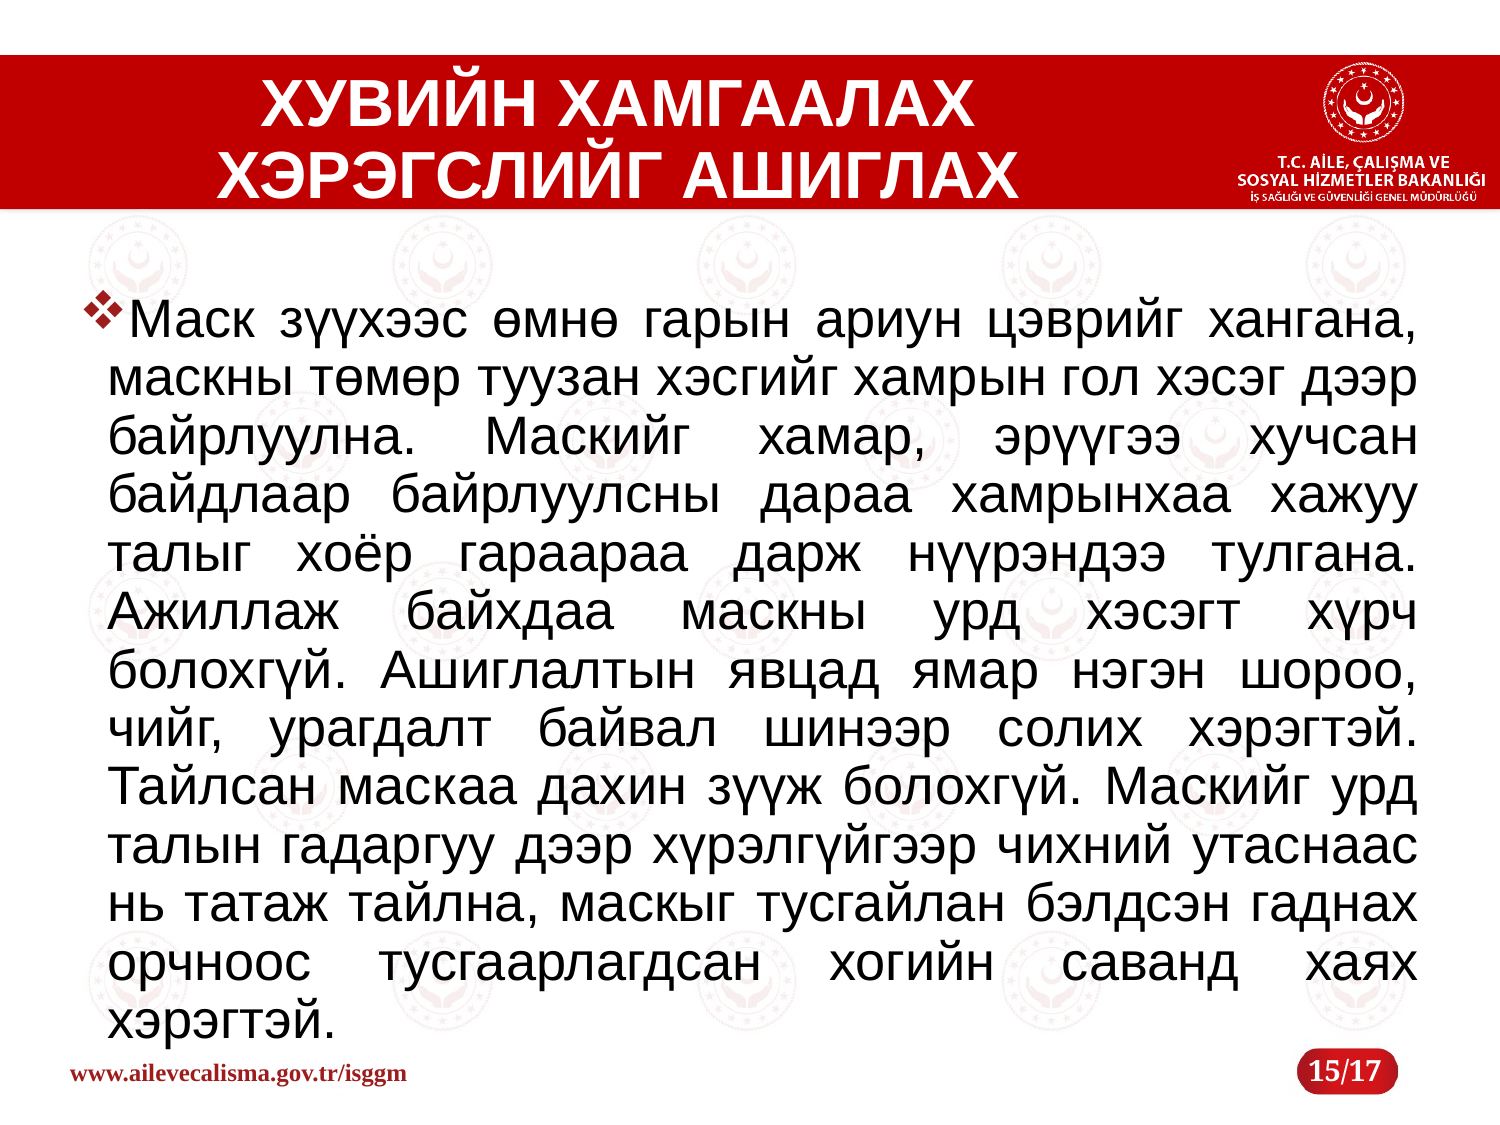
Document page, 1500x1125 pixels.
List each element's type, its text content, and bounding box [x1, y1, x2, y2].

text_box Маск зүүхээс өмнө гарын ариун цэврийг хангана, маскны төмөр туузан хэсгийг хамрын гол хэсэг дээр байрлуулна. Маскийг хамар, эрүүгээ хучсан байдлаар байрлуулсны дараа хамрынхаа хажуу талыг хоёр гараараа дарж нүүрэндээ тулгана. Ажиллаж байхдаа маскны урд хэсэгт хүрч болохгүй. Ашиглалтын явцад ямар нэгэн шороо, чийг, урагдалт байвал шинээр солих хэрэгтэй. Тайлсан маскаа дахин зүүж болохгүй. Маскийг урд талын гадаргуу дээр хүрэлгүйгээр чихний утаснаас нь татаж тайлна, маскыг тусгайлан бэлдсэн гаднах орчноос тусгаарлагдсан хогийн саванд хаях хэрэгтэй. [64, 283, 1436, 1058]
picture [0, 0, 1500, 55]
slide_number 15/17 [1059, 1058, 1397, 1103]
title ХУВИЙН ХАМГААЛАХ ХЭРЭГСЛИЙГ АШИГЛАХ [52, 39, 1185, 243]
picture [0, 210, 1500, 1125]
picture [1237, 62, 1485, 203]
